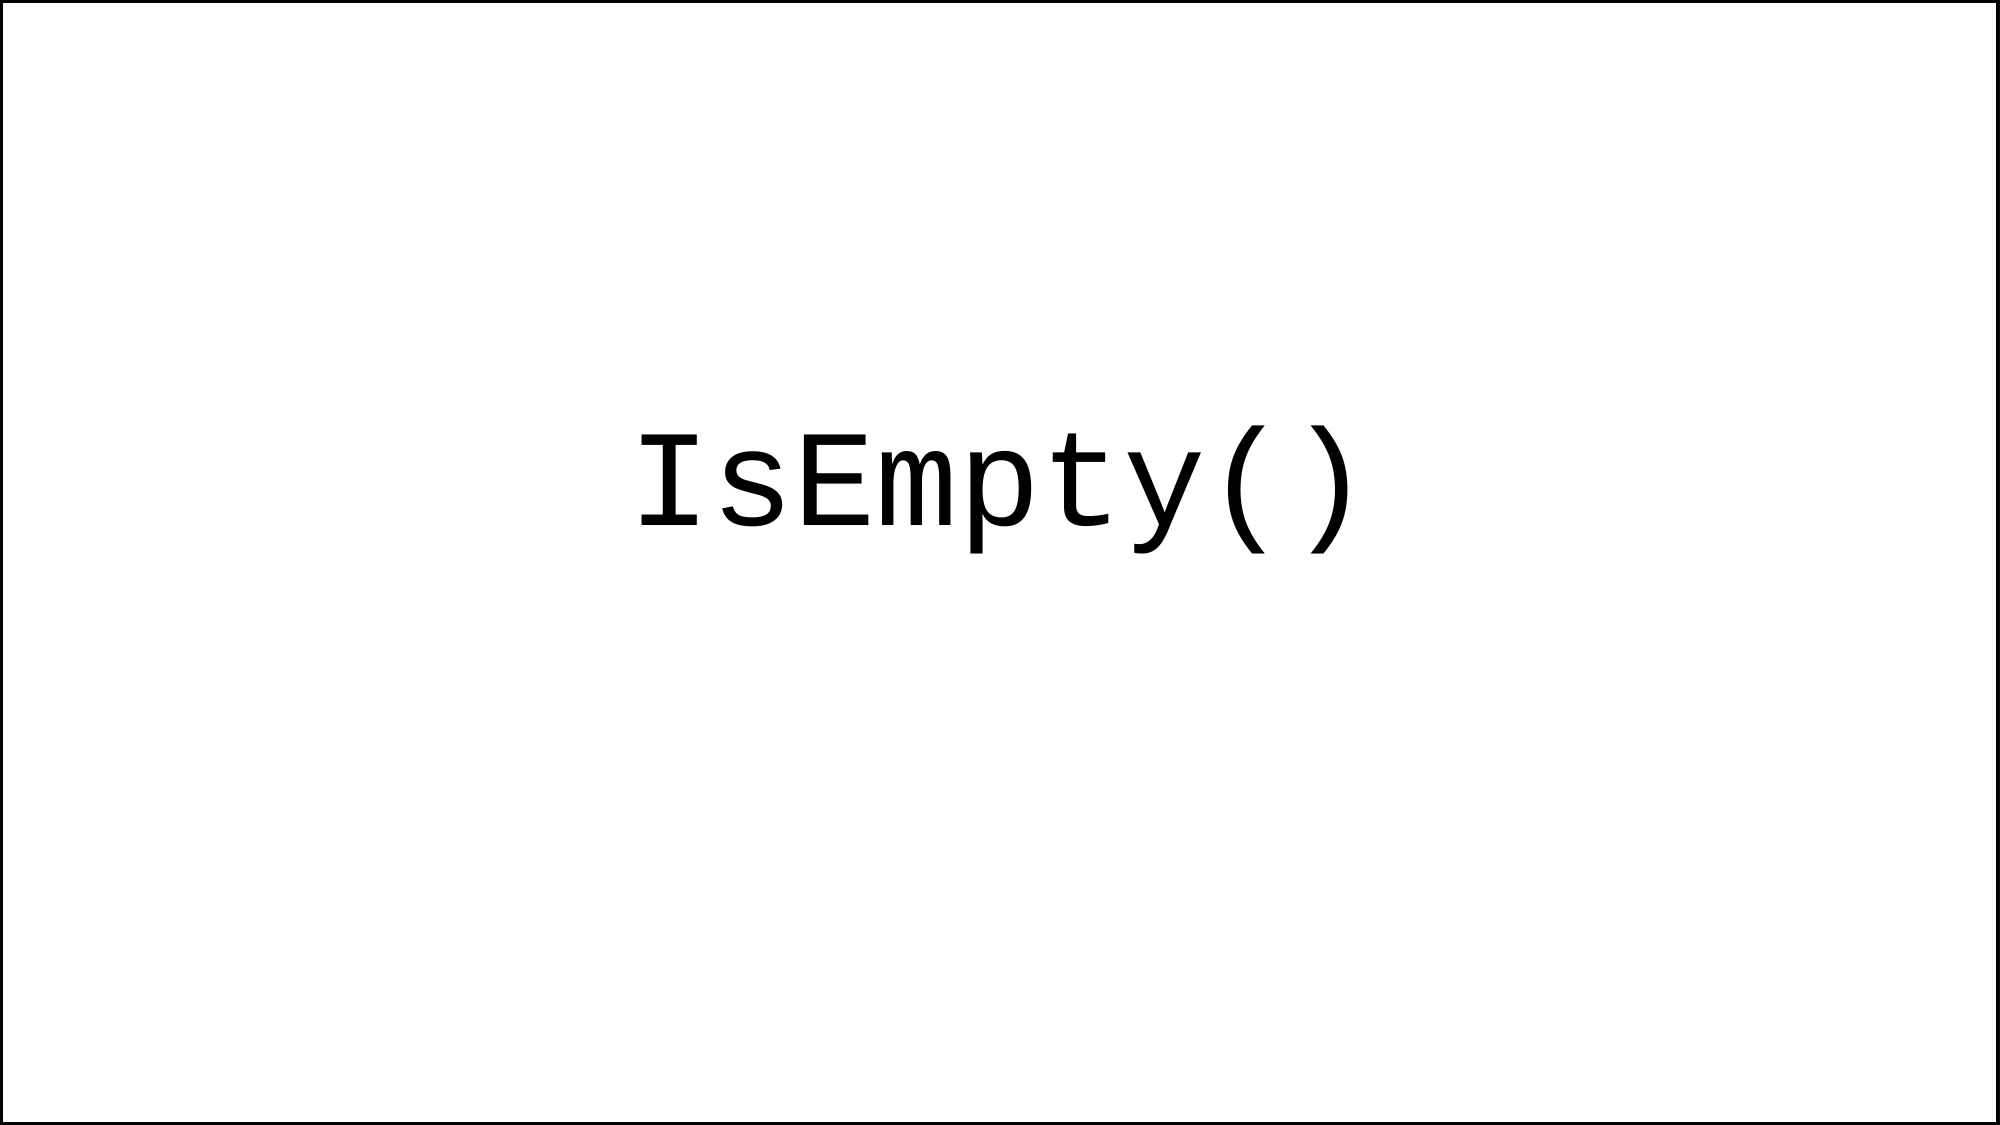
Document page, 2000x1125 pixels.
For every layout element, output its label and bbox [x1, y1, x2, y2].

text_box [0, 0, 2000, 1125]
